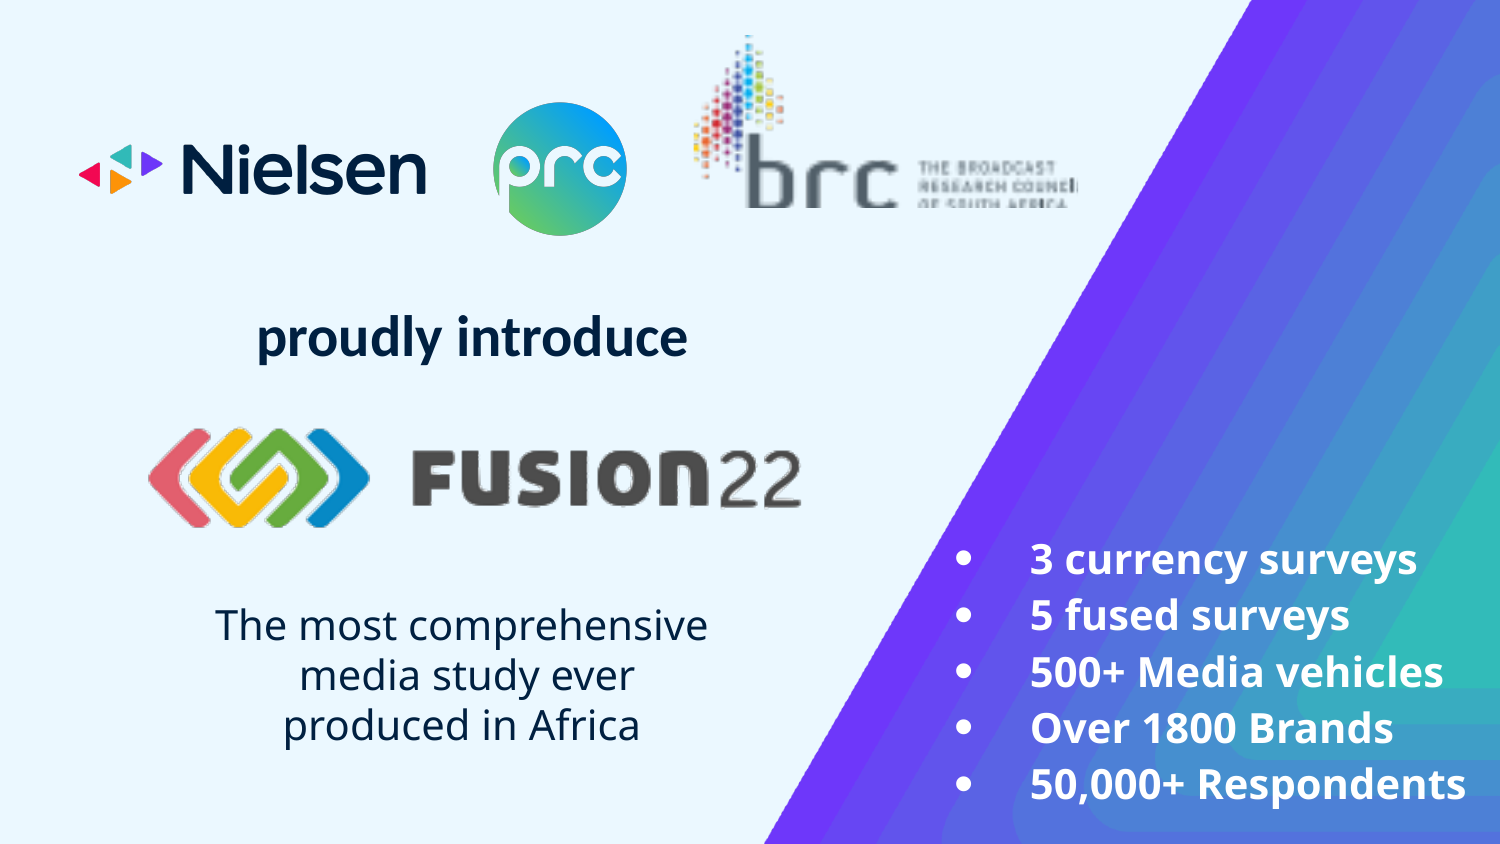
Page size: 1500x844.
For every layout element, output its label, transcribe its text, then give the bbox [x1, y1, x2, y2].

picture [140, 0, 1500, 844]
picture [74, 143, 430, 196]
text_box 3 currency surveys 5 fused surveys 500+ Media vehicles Over 1800 Brands 50,000+ Respondents [939, 715, 1500, 823]
picture [491, 100, 629, 238]
text_box The most comprehensive media study ever produced in Africa [22, 541, 913, 764]
text_box proudly introduce [241, 276, 830, 385]
